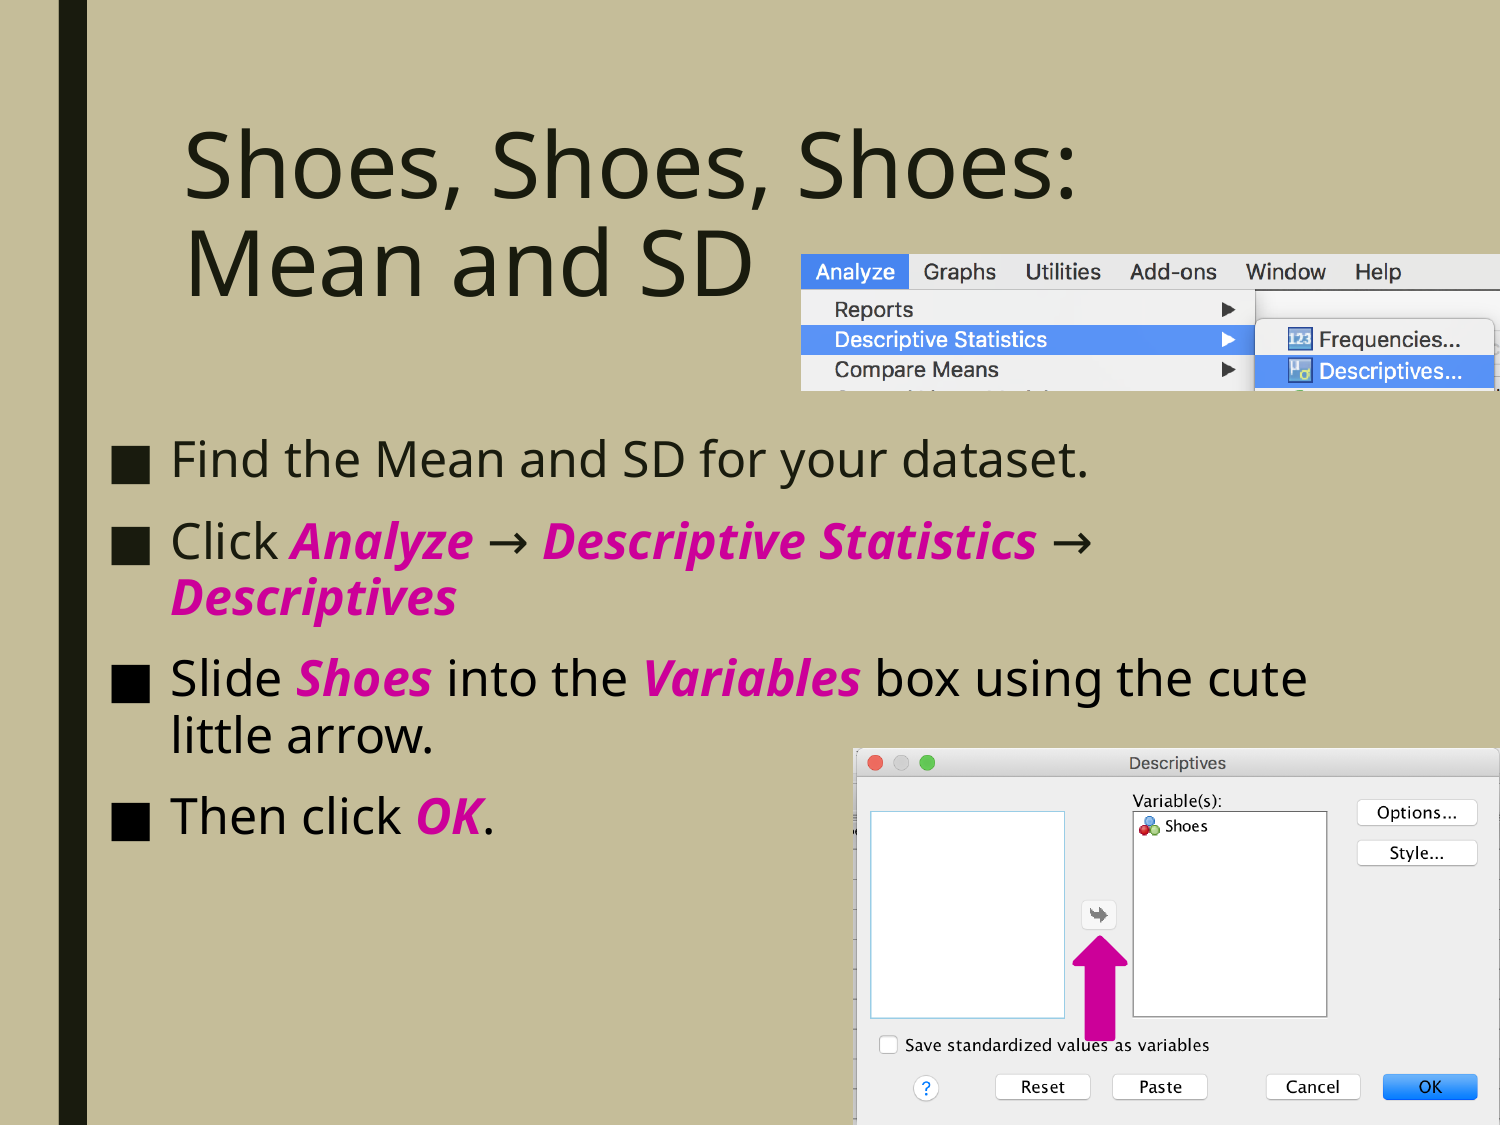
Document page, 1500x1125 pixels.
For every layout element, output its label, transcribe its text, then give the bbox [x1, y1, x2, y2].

picture [853, 748, 1500, 1125]
list Find the Mean and SD for your dataset. Click Analyze → Descriptive Statistics → Descriptives Slide Shoes into the Variables box using the cute little arrow. Then click OK. [92, 425, 1400, 896]
picture [801, 254, 1500, 391]
title Shoes, Shoes, Shoes: Mean and SD [168, 112, 1351, 357]
